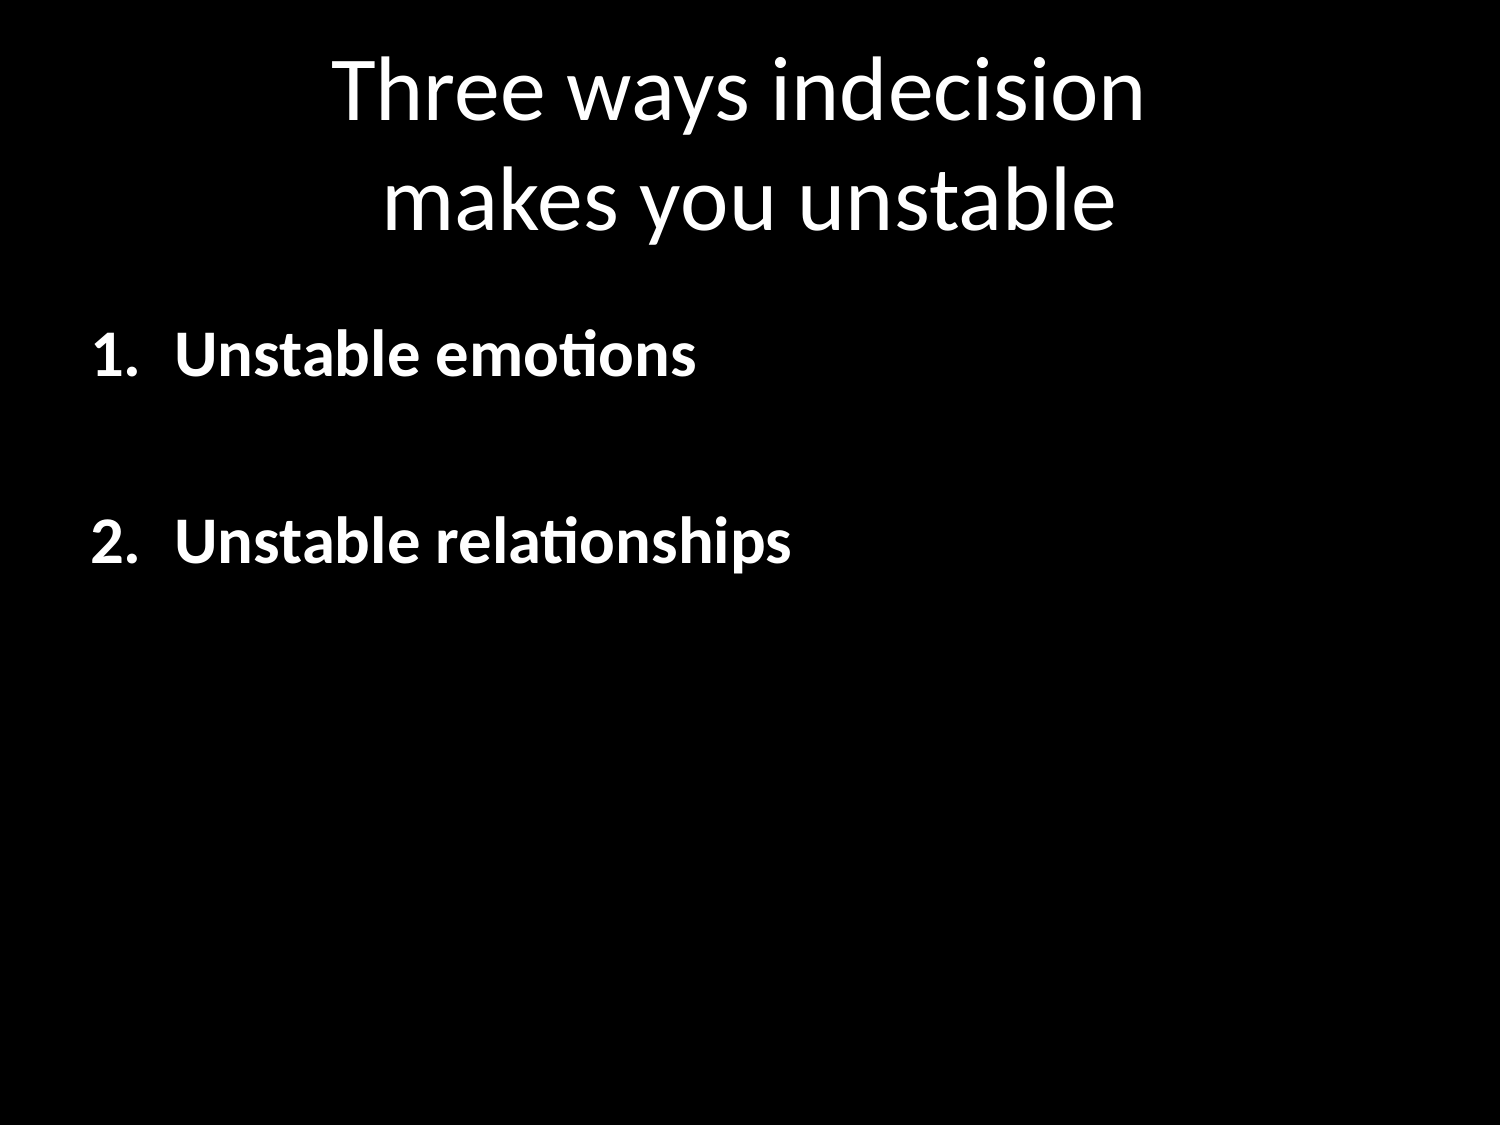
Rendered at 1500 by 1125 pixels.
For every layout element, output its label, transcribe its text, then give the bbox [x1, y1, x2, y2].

list Unstable emotions Unstable relationships [75, 302, 1425, 1005]
title Three ways indecision makes you unstable [75, 45, 1425, 233]
